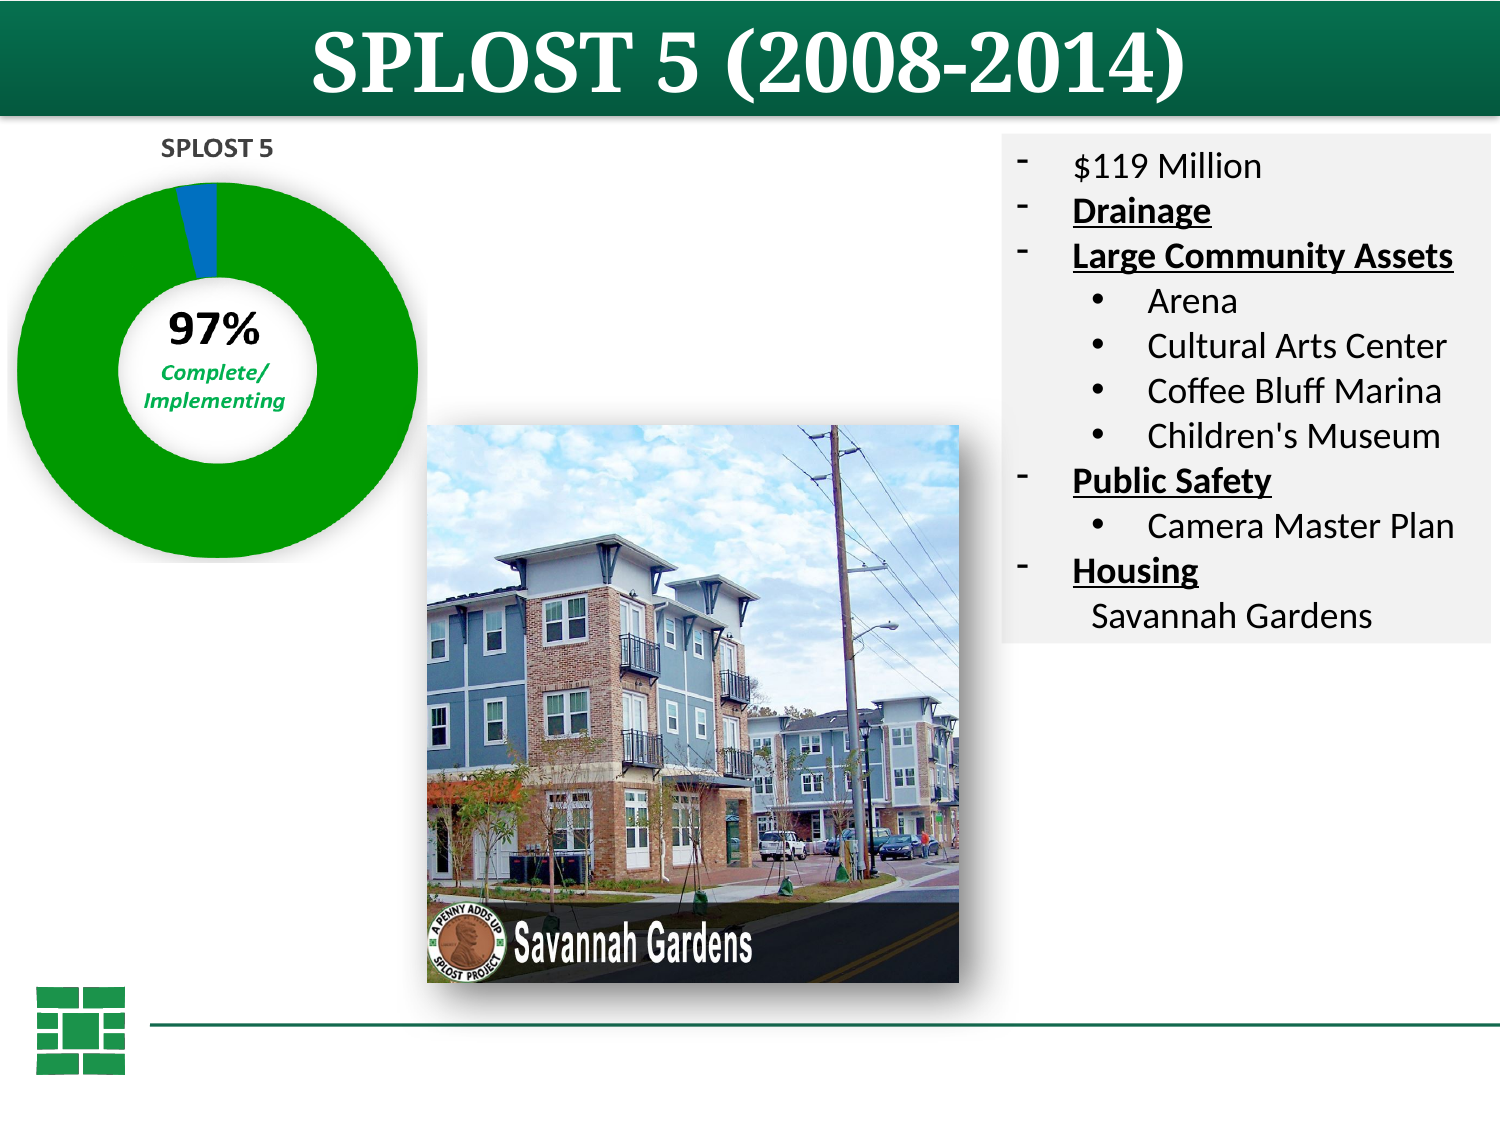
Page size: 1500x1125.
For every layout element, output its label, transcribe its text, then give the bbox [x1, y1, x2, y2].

slide_number [17, 1042, 468, 1103]
picture [7, 131, 959, 983]
picture [24, 973, 138, 1042]
text_box SPLOST 5 (2008-2014) [0, 1, 1500, 116]
text_box $119 Million Drainage Large Community Assets Arena Cultural Arts Center Coffee Bluff Marina Children's Museum Public Safety Camera Master Plan Housing Savannah Gardens [1001, 133, 1491, 644]
